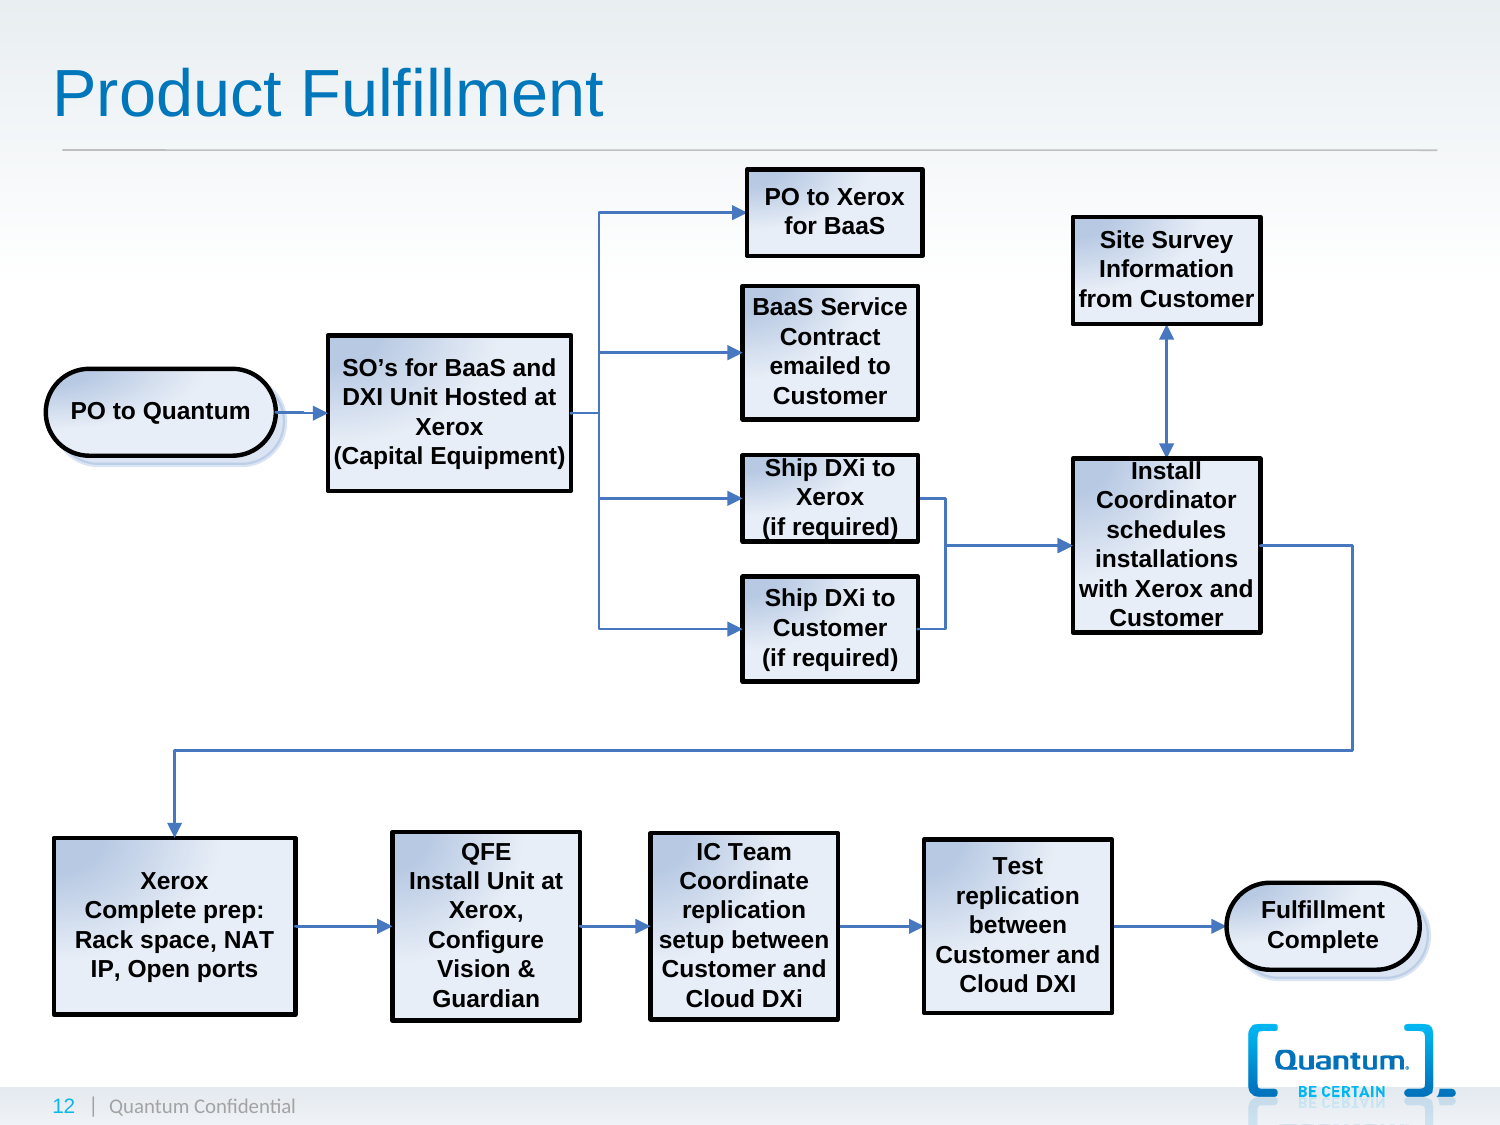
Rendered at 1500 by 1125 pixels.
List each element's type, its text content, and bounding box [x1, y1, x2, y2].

title Product Fulfillment [37, 37, 1313, 143]
slide_number 12 [37, 1085, 114, 1125]
picture [38, 162, 1463, 1125]
